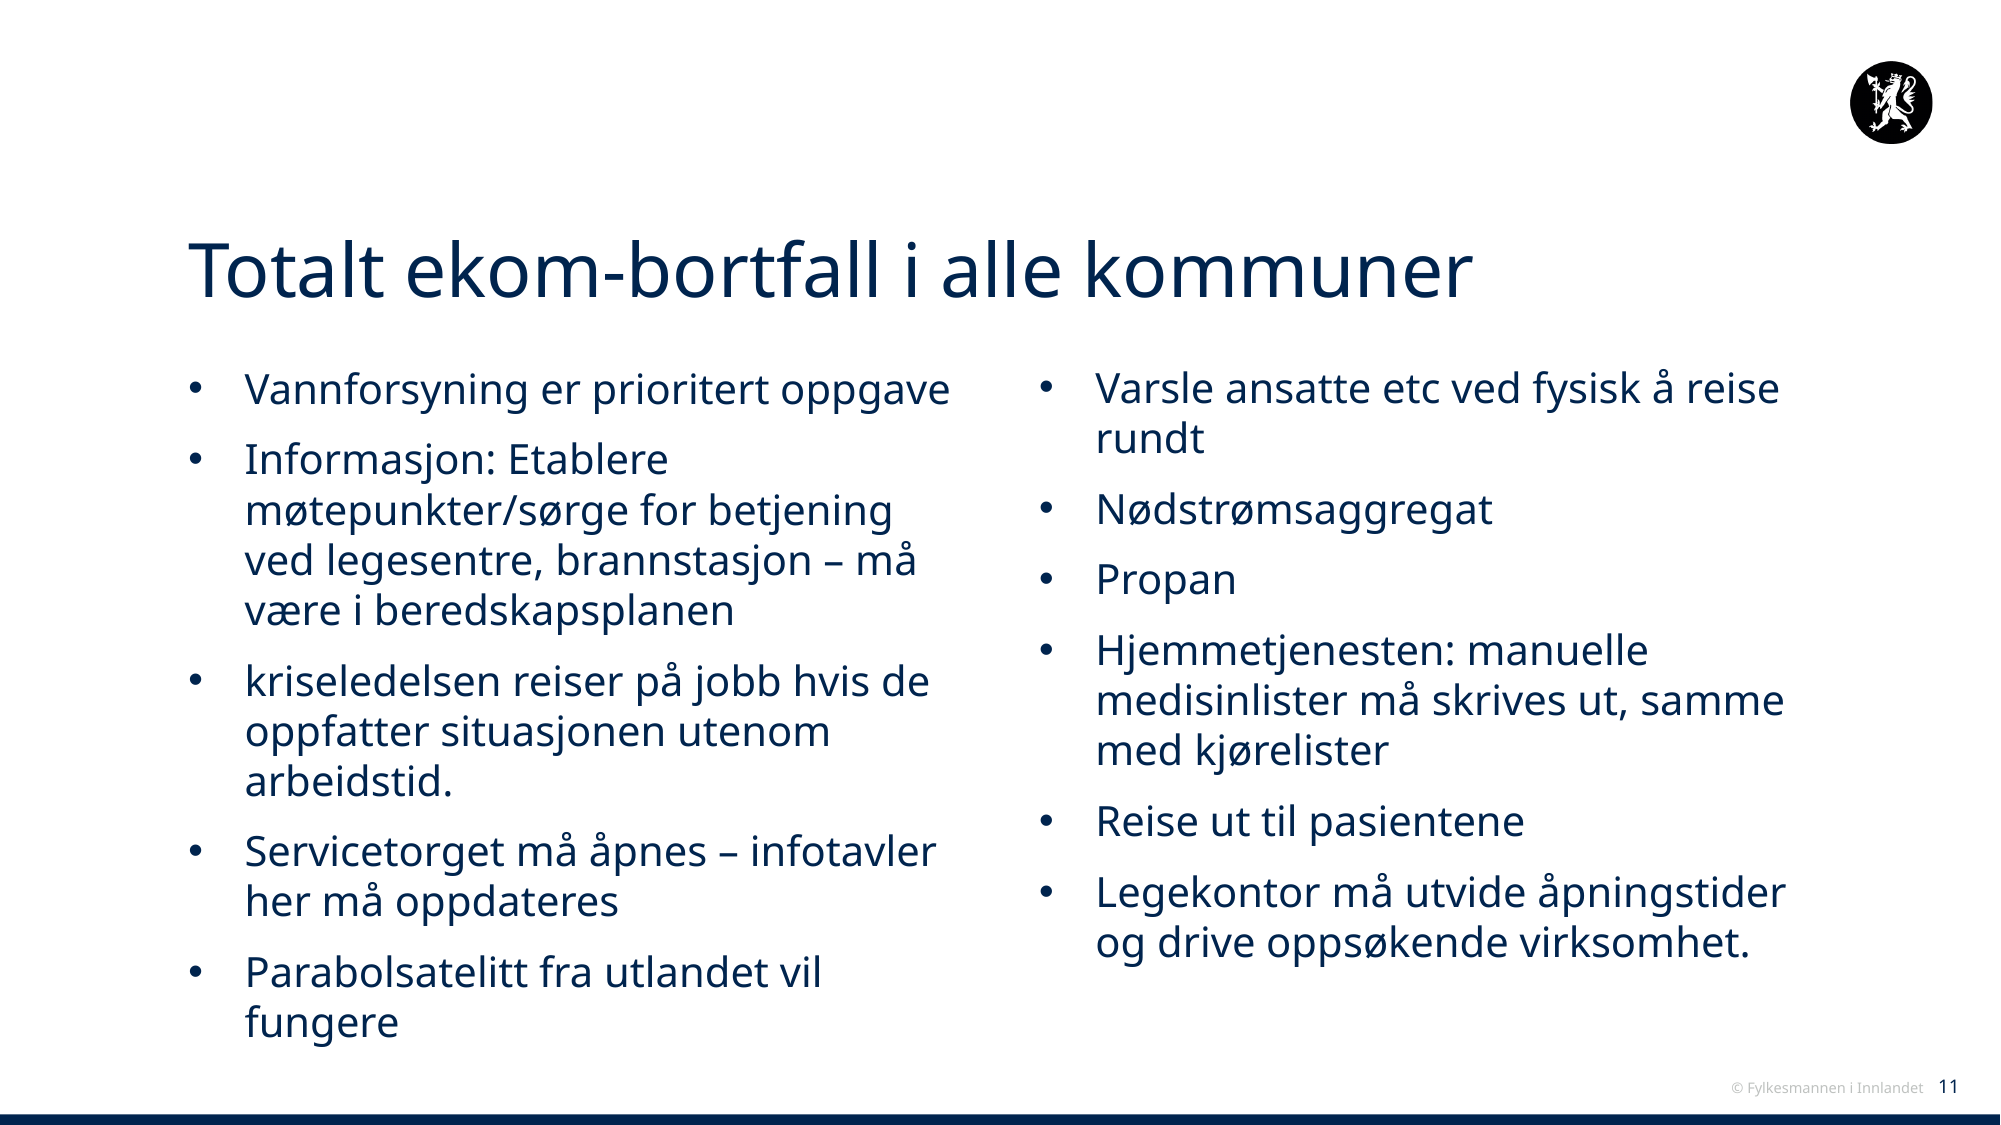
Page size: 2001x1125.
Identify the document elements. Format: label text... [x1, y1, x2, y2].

list Varsle ansatte etc ved fysisk å reise rundt Nødstrømsaggregat Propan Hjemmetjenesten: manuelle medisinlister må skrives ut, samme med kjørelister Reise ut til pasientene Legekontor må utvide åpningstider og drive oppsøkende virksomhet. [1024, 354, 1826, 1034]
list Vannforsyning er prioritert oppgave Informasjon: Etablere møtepunkter/sørge for betjening ved legesentre, brannstasjon – må være i beredskapsplanen kriseledelsen reiser på jobb hvis de oppfatter situasjonen utenom arbeidstid. Servicetorget må åpnes – infotavler her må oppdateres Parabolsatelitt fra utlandet vil fungere [173, 355, 976, 1035]
title Totalt ekom-bortfall i alle kommuner [173, 143, 1827, 320]
picture [1850, 61, 1934, 144]
